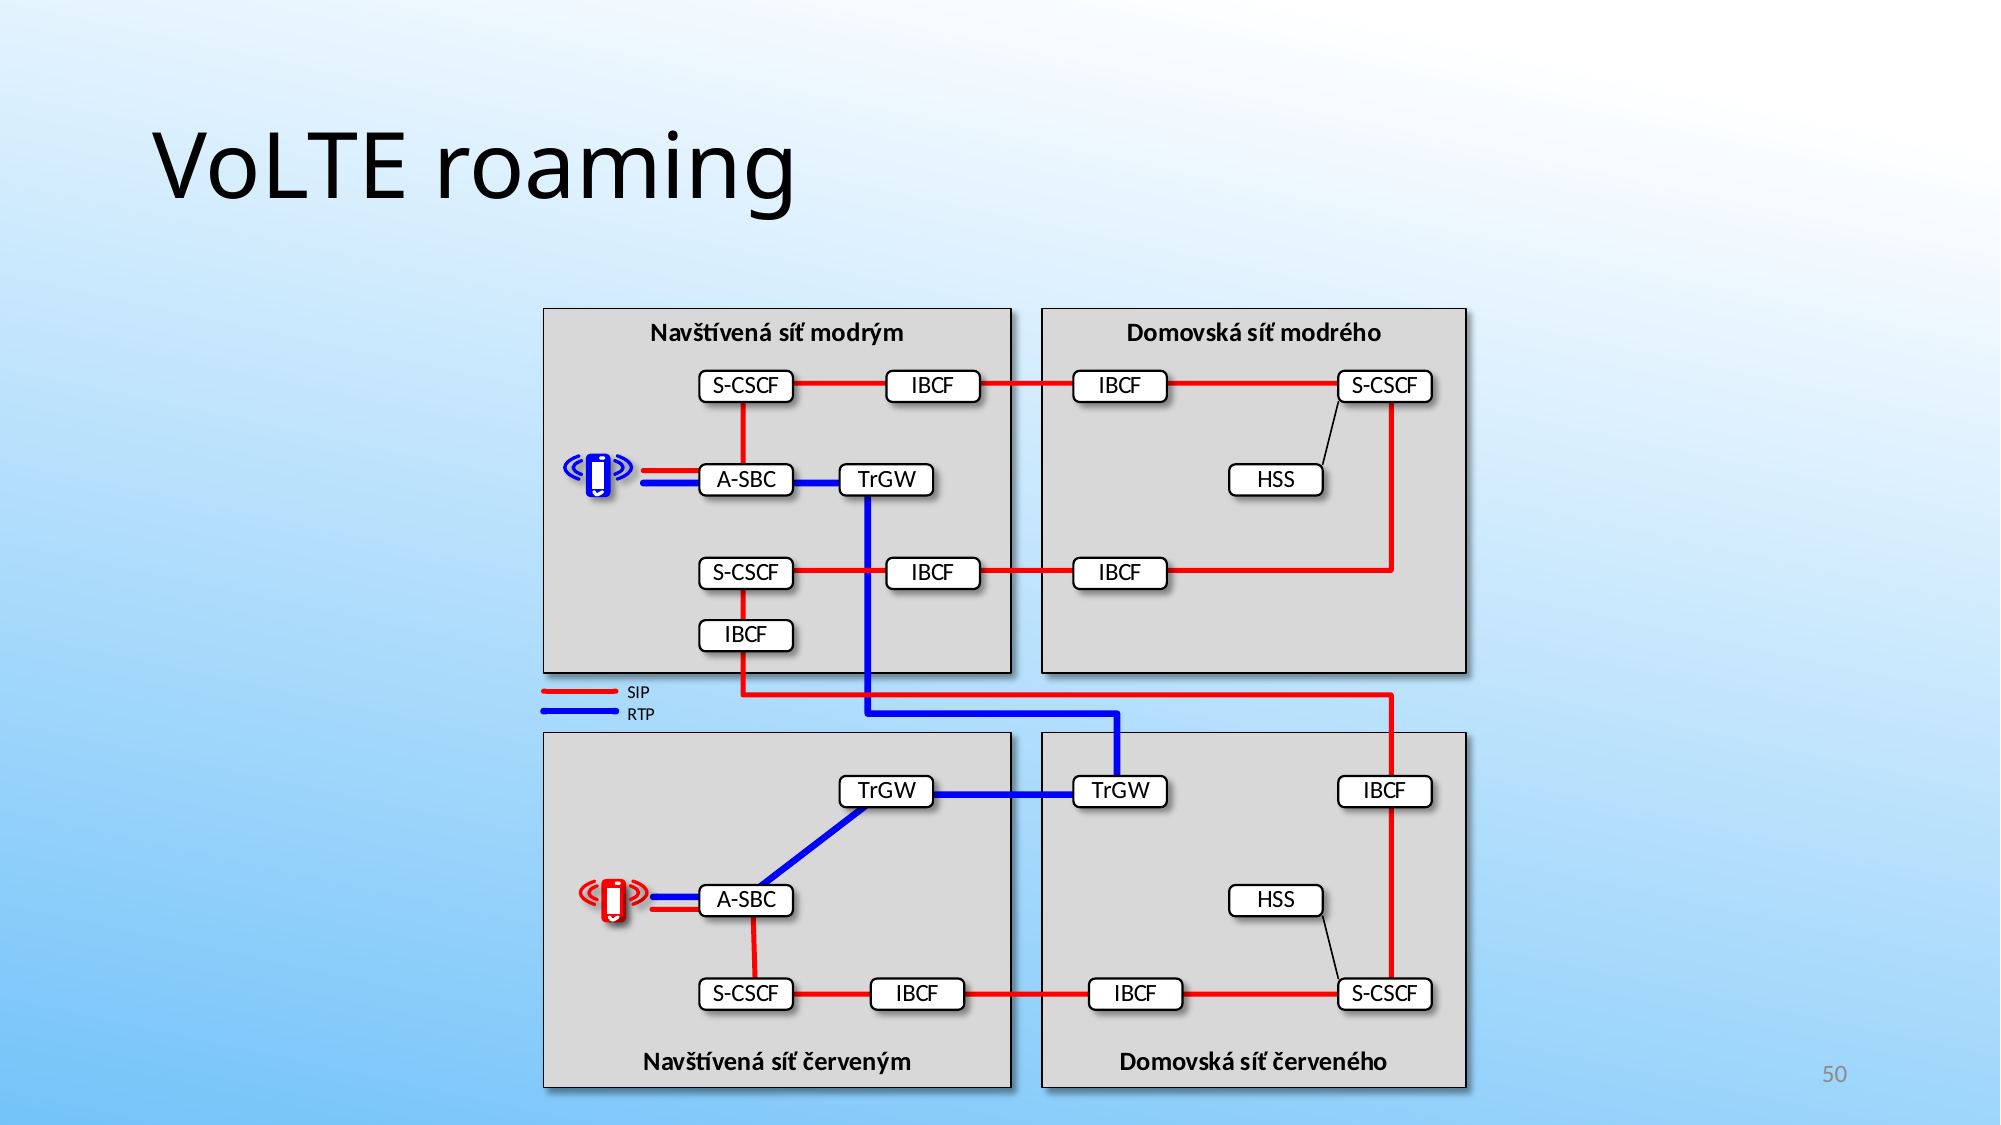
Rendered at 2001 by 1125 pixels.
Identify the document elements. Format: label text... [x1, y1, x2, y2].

title VoLTE roaming [137, 59, 1863, 278]
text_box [536, 301, 1482, 1103]
slide_number 50 [1482, 1042, 1863, 1103]
